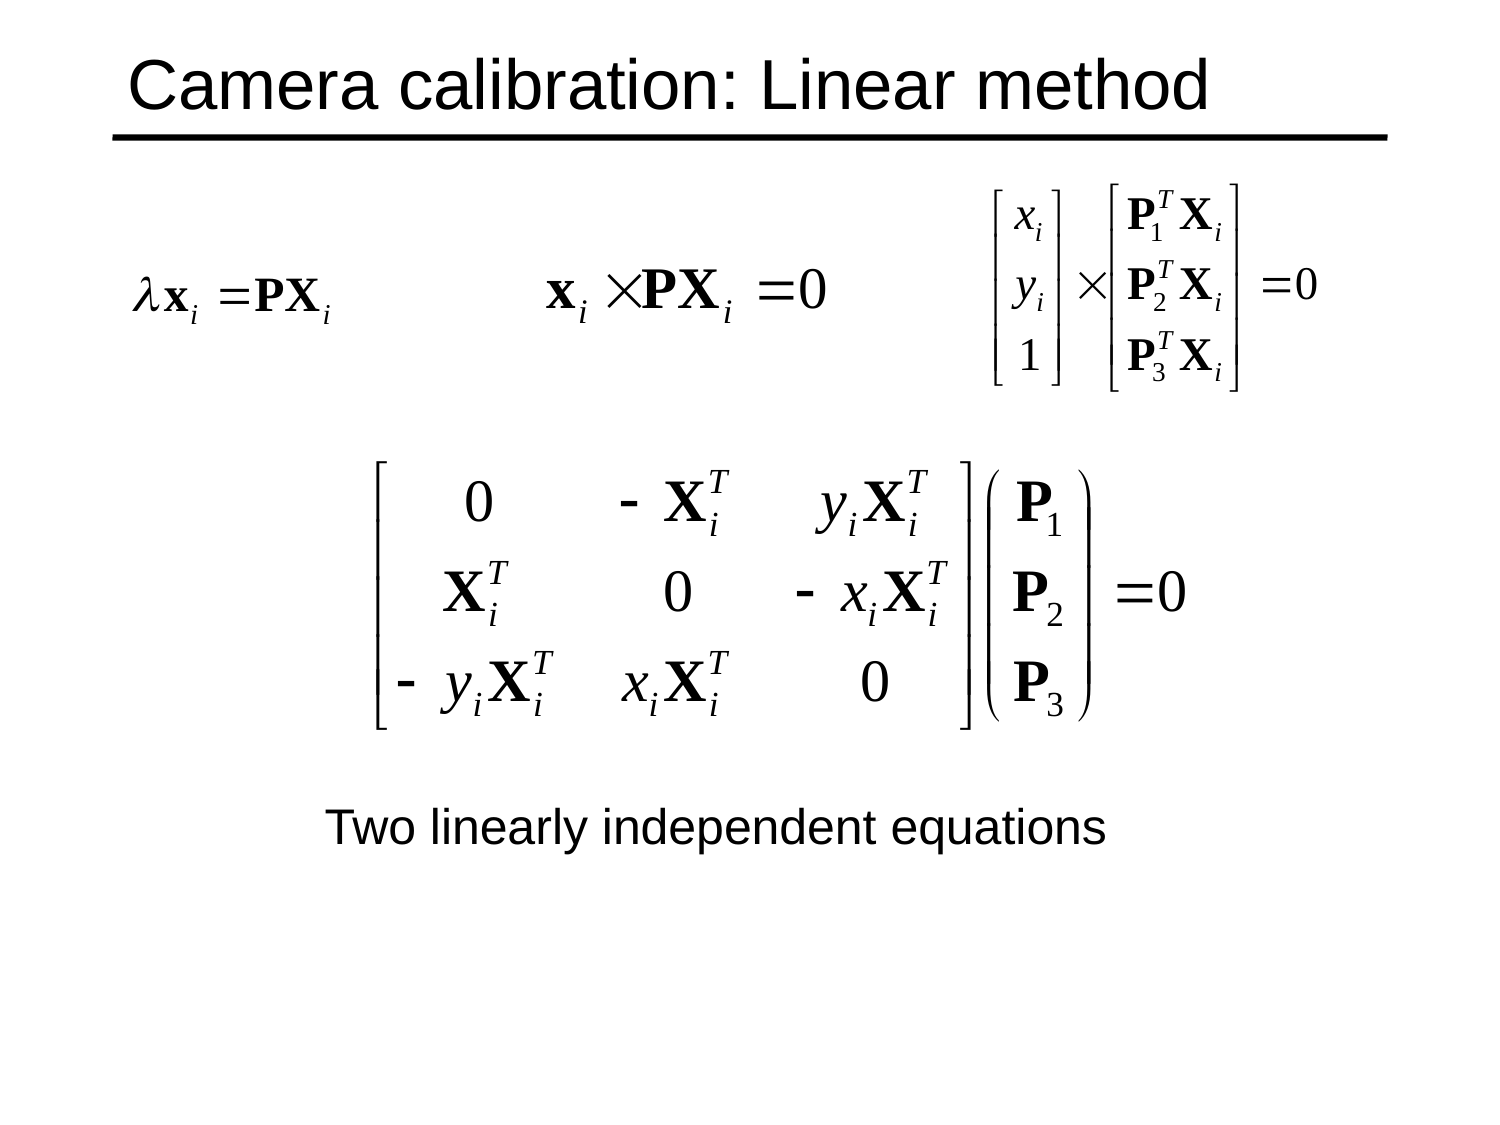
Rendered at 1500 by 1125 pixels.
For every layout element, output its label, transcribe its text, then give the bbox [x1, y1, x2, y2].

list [362, 450, 1201, 742]
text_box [124, 262, 340, 337]
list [979, 174, 1325, 402]
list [537, 249, 838, 339]
text_box Two linearly independent equations [309, 787, 1123, 863]
title Camera calibration: Linear method [112, 12, 1388, 151]
